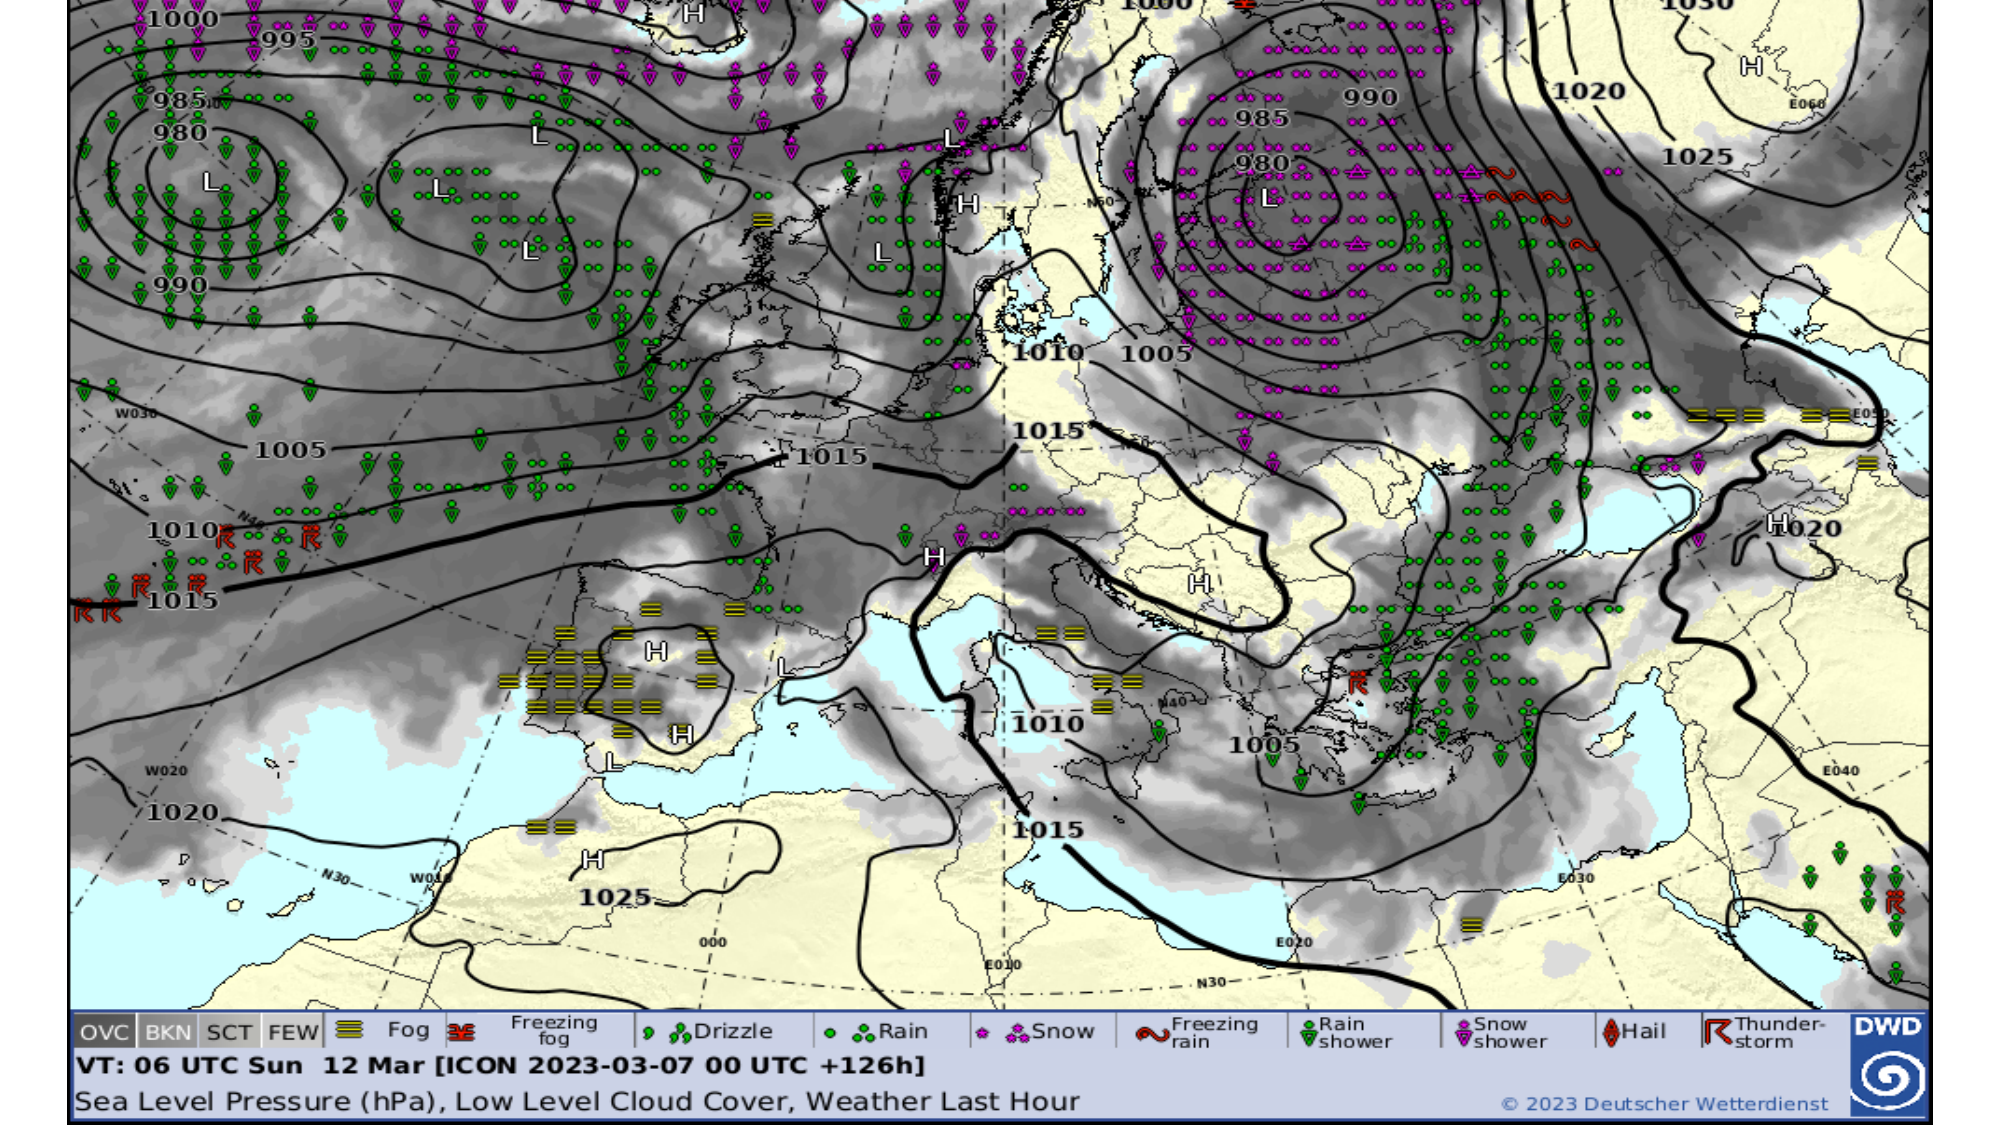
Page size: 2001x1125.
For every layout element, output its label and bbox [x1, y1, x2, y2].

list [67, 0, 1933, 1125]
